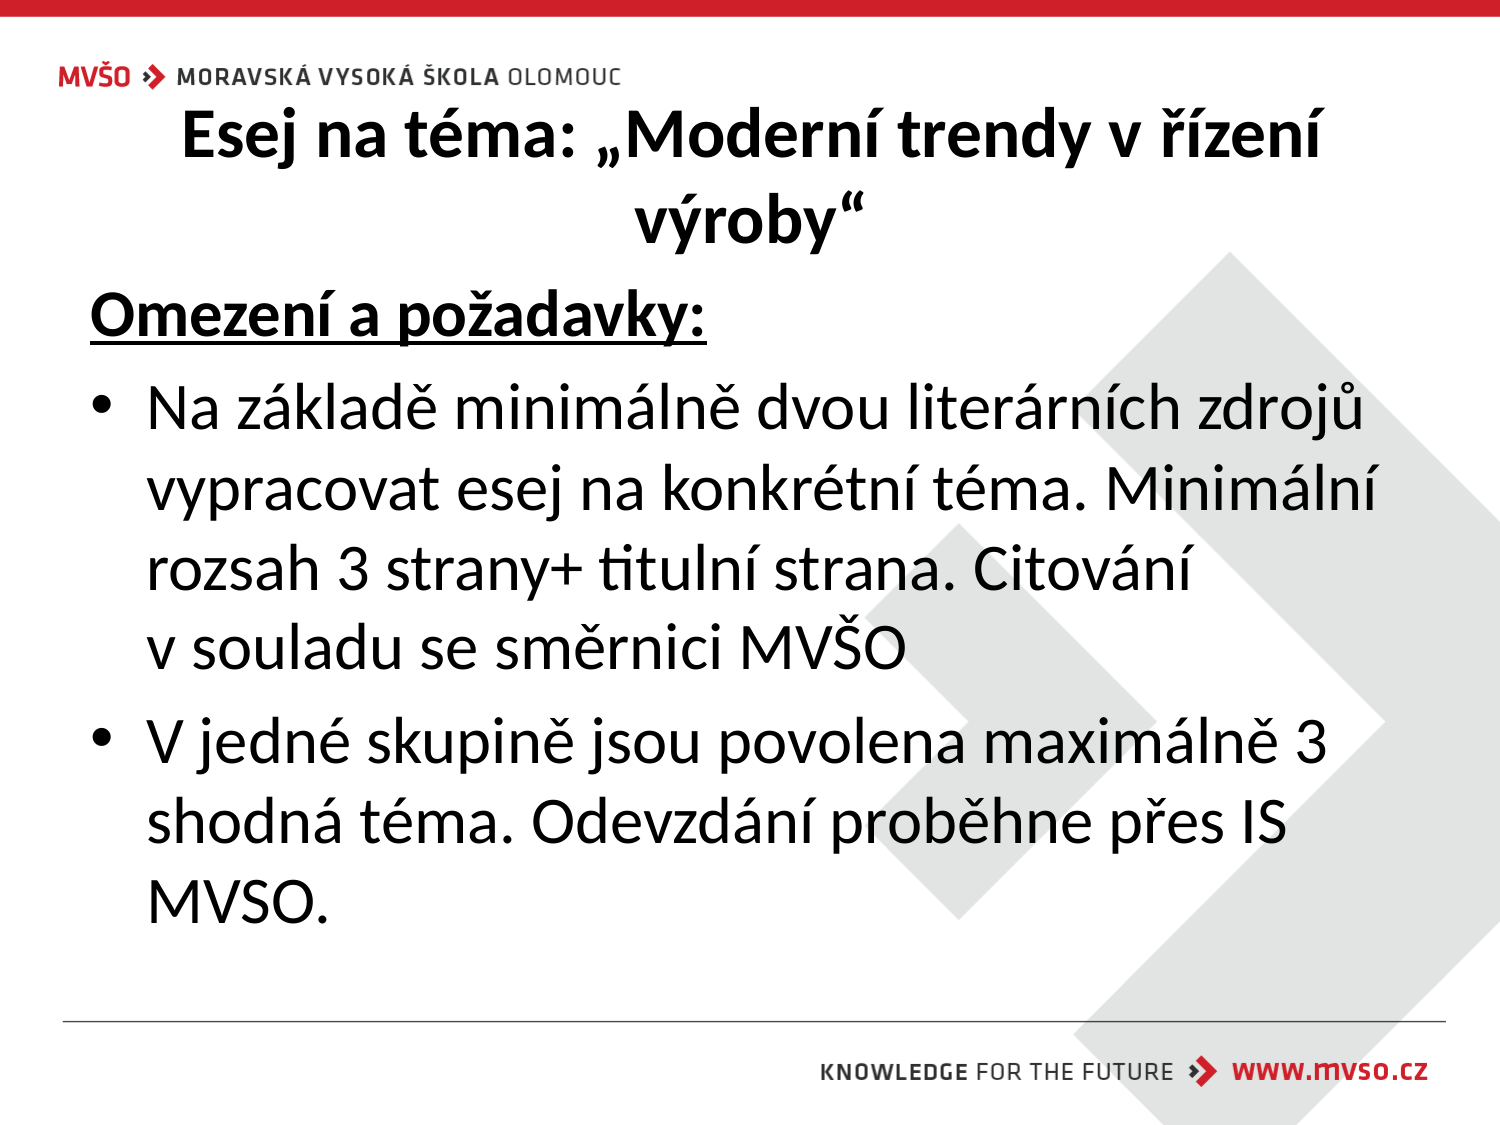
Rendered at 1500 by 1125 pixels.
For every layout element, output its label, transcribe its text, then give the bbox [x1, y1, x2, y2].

title Esej na téma: „Moderní trendy v řízení výroby“ [76, 78, 1427, 266]
list Omezení a požadavky: Na základě minimálně dvou literárních zdrojů vypracovat esej na konkrétní téma. Minimální rozsah 3 strany+ titulní strana. Citování v souladu se směrnici MVŠO V jedné skupině jsou povolena maximálně 3 shodná téma. Odevzdání proběhne přes IS MVSO. [75, 262, 1425, 1005]
picture [0, 0, 1500, 1125]
